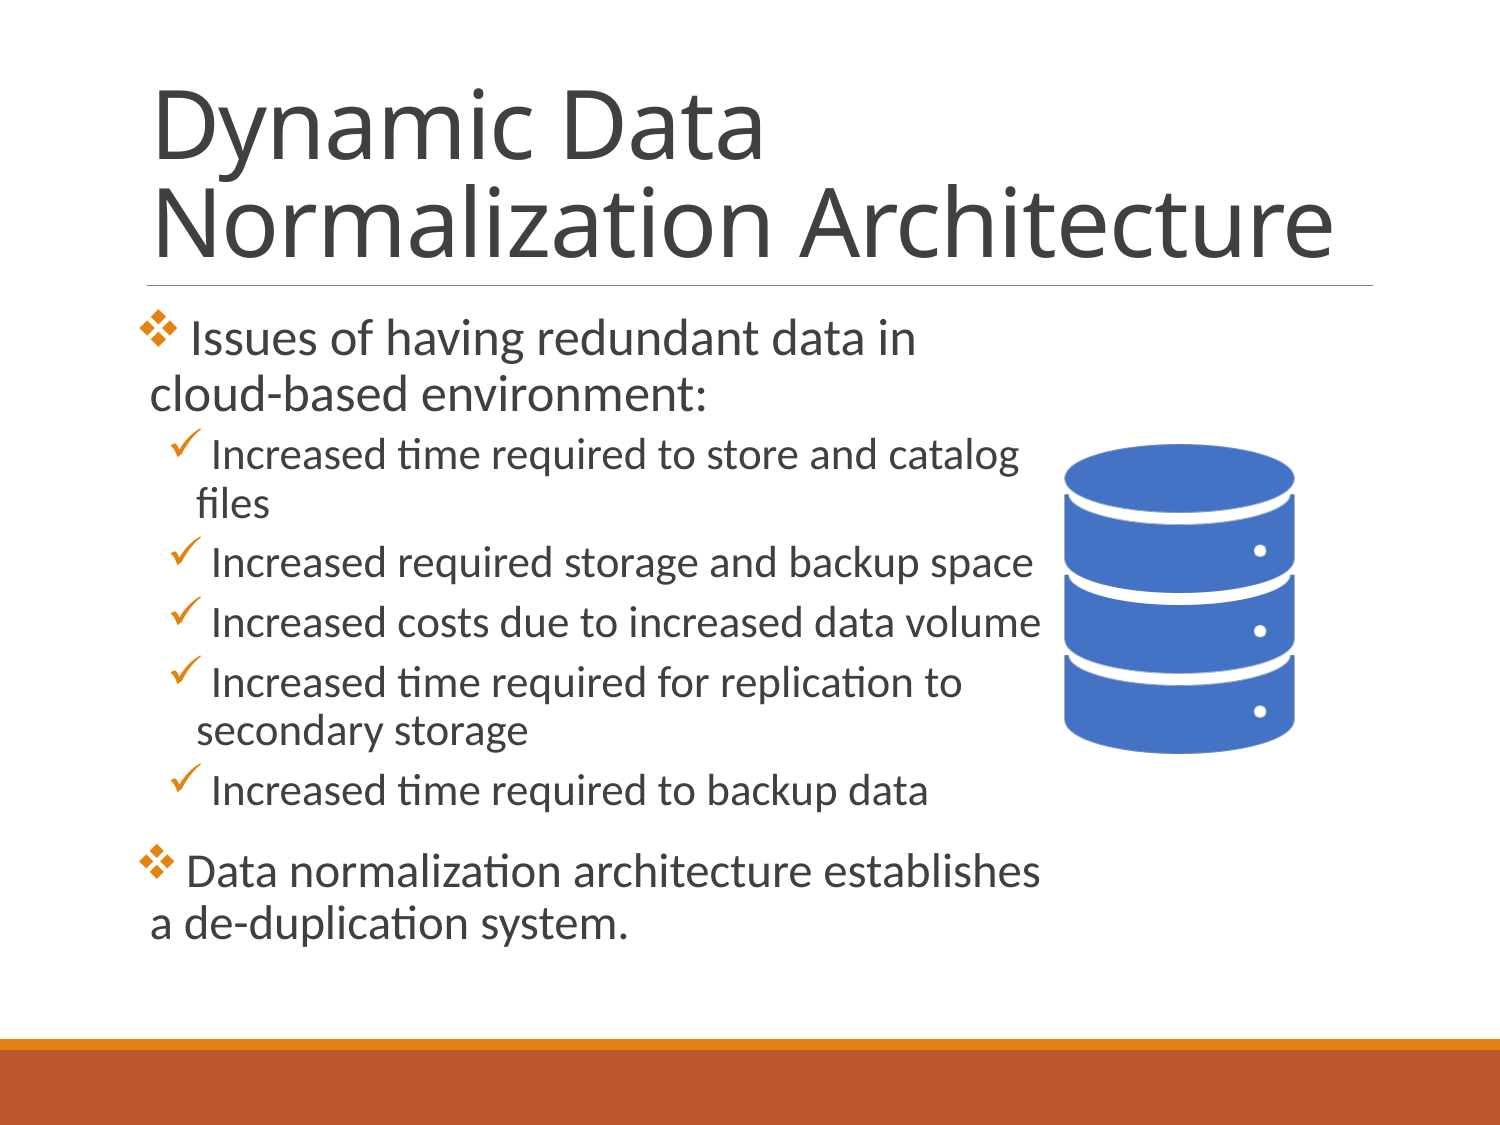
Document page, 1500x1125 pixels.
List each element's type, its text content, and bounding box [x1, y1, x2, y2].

list Issues of having redundant data in cloud-based environment: Increased time required to store and catalog files Increased required storage and backup space Increased costs due to increased data volume Increased time required for replication to secondary storage Increased time required to backup data Data normalization architecture establishes a de-duplication system. [135, 302, 1044, 1025]
picture [986, 405, 1373, 793]
title Dynamic Data Normalization Architecture [135, 47, 1373, 285]
